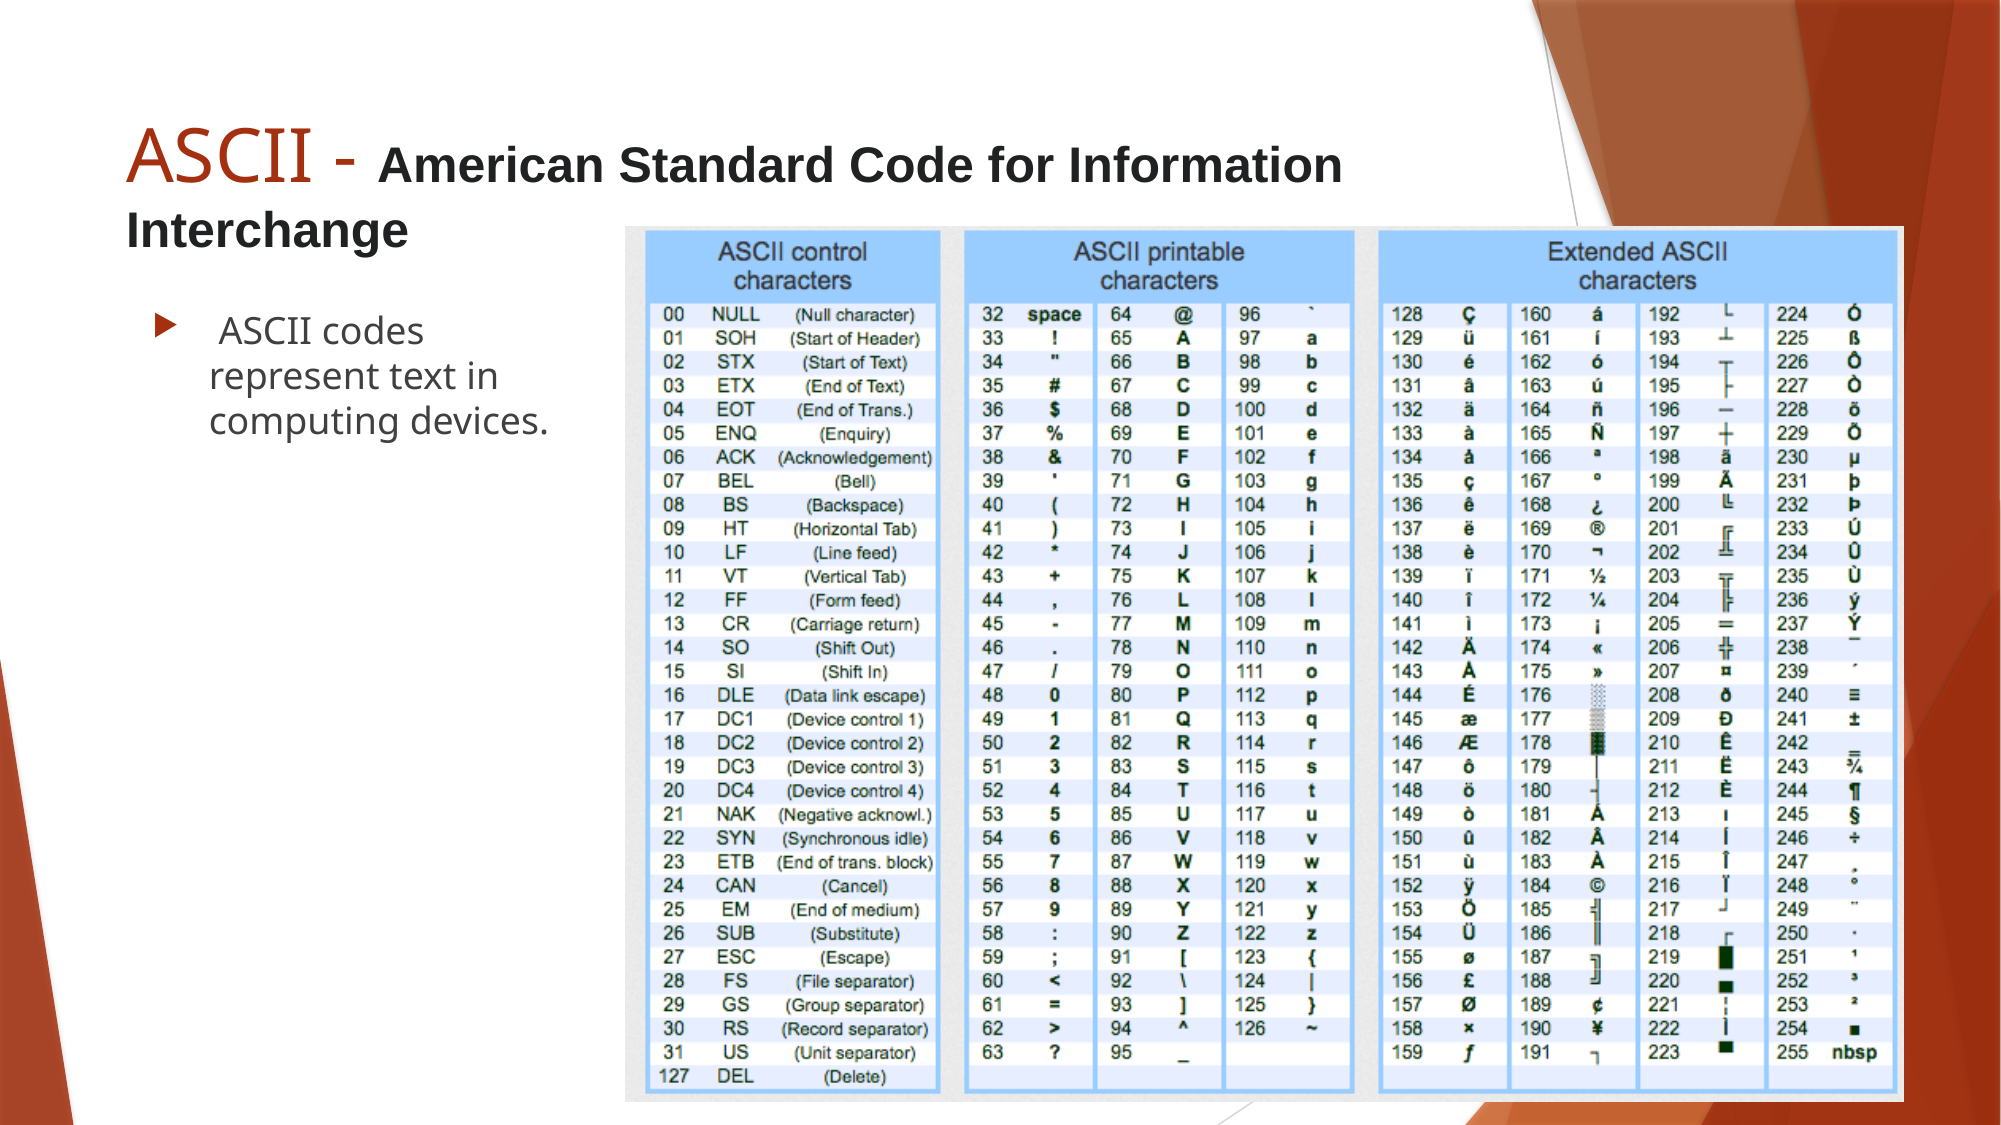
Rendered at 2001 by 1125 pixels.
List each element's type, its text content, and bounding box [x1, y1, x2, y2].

picture [624, 226, 1904, 1115]
title ASCII - American Standard Code for Information Interchange [111, 99, 1522, 317]
list ASCII codes represent text in computing devices. [137, 299, 610, 482]
